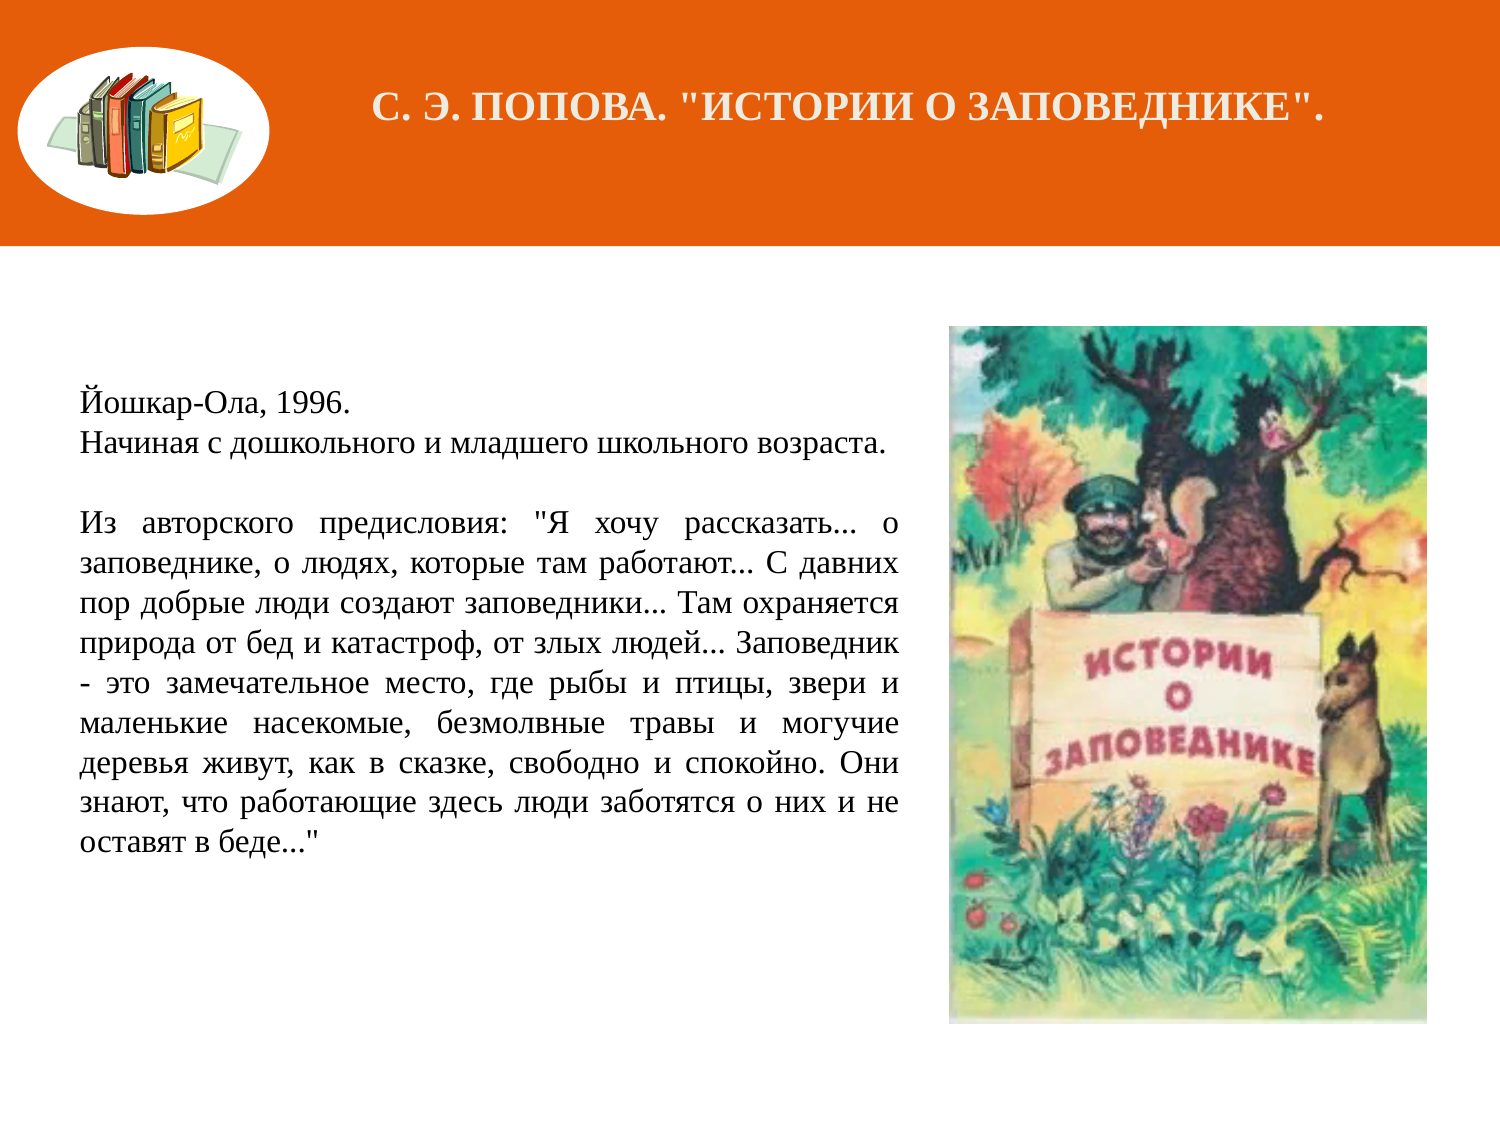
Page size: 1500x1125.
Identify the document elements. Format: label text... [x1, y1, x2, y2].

title С. Э. Попова. "Истории о заповеднике". [281, 35, 1425, 223]
text_box Йошкар-Ола, 1996. Начиная с дошкольного и младшего школьного возраста. Из авторского предисловия: "Я хочу рассказать... о заповеднике, о людях, которые там работают... С давних пор добрые люди создают заповедники... Там охраняется природа от бед и катастроф, от злых людей... Заповедник - это замечательное место, где рыбы и птицы, звери и маленькие насекомые, безмолвные травы и могучие деревья живут, как в сказке, свободно и спокойно. Они знают, что работающие здесь люди заботятся о них и не оставят в беде..." [64, 373, 916, 907]
picture [949, 326, 1427, 1024]
